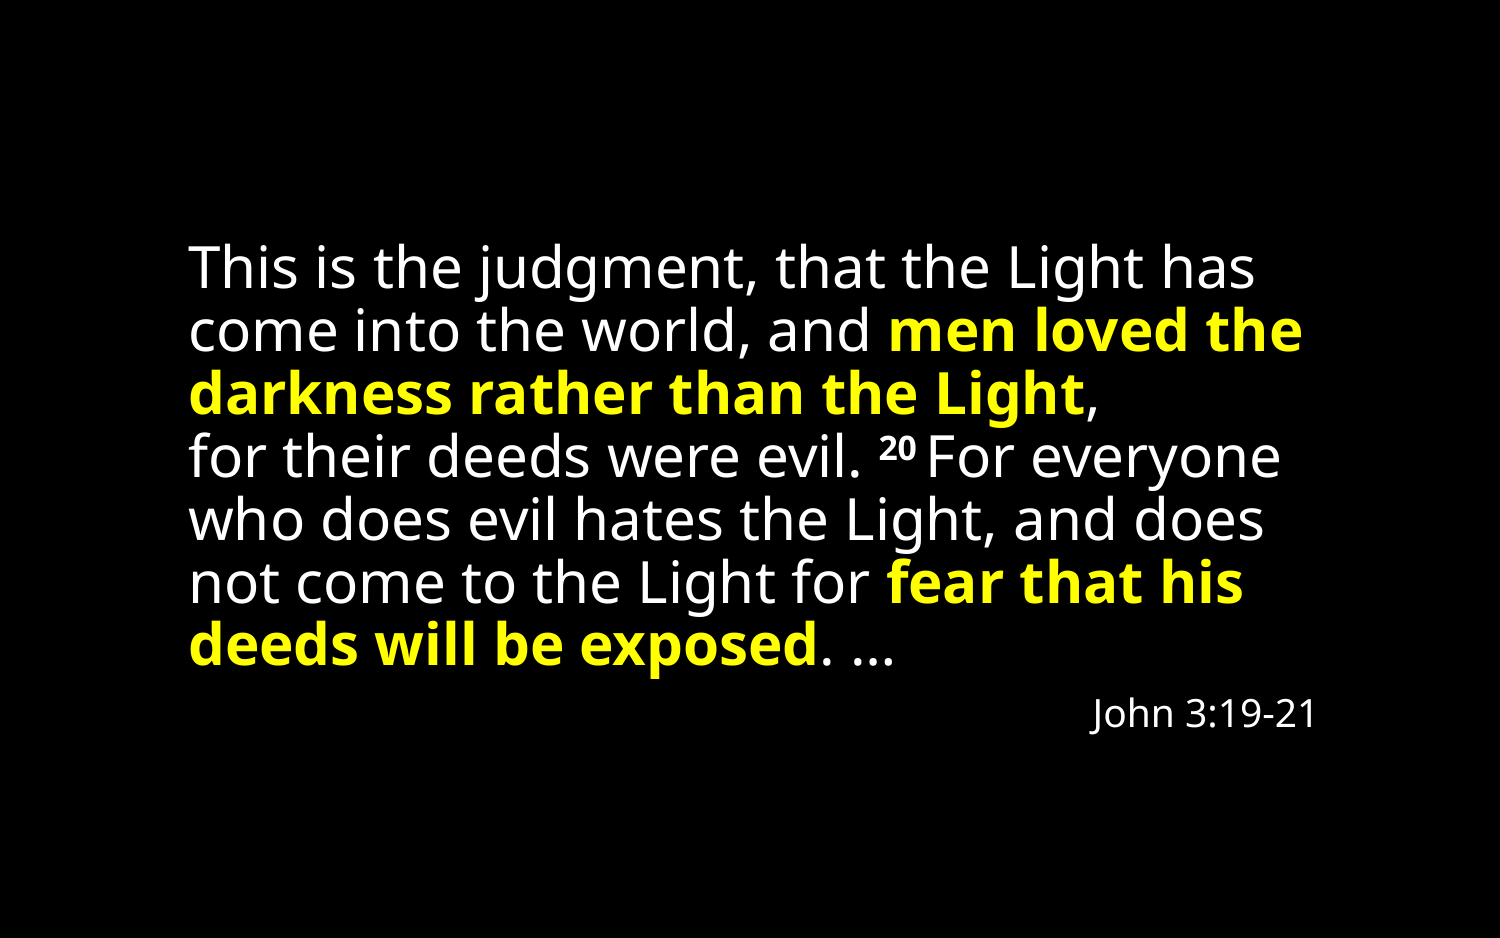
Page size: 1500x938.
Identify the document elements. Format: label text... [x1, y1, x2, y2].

list This is the judgment, that the Light has come into the world, and men loved the darkness rather than the Light, for their deeds were evil. 20 For everyone who does evil hates the Light, and does not come to the Light for fear that his deeds will be exposed. … John 3:19-21 [173, 231, 1335, 879]
